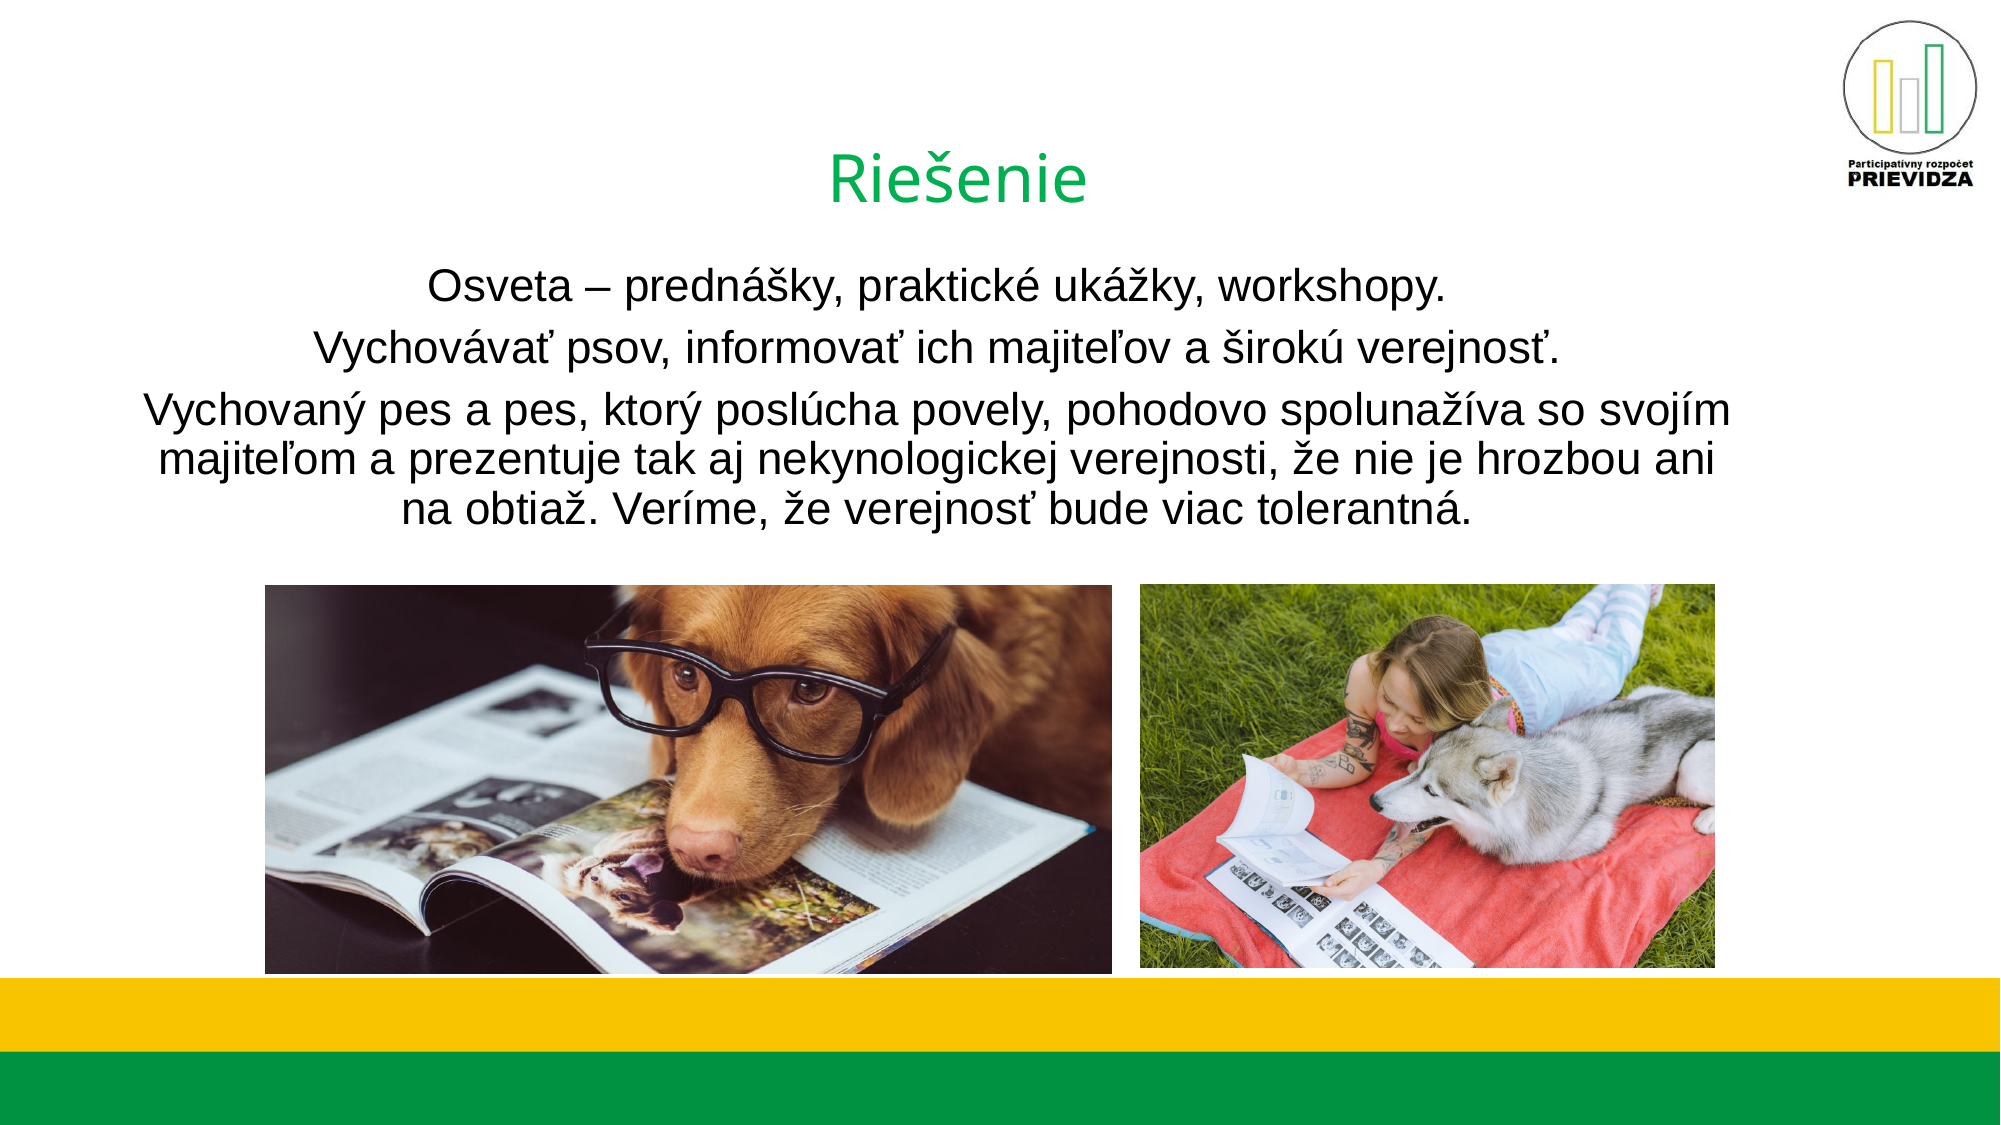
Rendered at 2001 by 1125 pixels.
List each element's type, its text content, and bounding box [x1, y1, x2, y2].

picture [1820, 0, 2000, 201]
text_box Osveta – prednášky, praktické ukážky, workshopy. Vychovávať psov, informovať ich majiteľov a širokú verejnosť. Vychovaný pes a pes, ktorý poslúcha povely, pohodovo spolunažíva so svojím majiteľom a prezentuje tak aj nekynologickej verejnosti, že nie je hrozbou ani na obtiaž. Veríme, že verejnosť bude viac tolerantná. [116, 254, 1759, 575]
text_box [0, 1052, 2000, 1125]
picture [1139, 584, 1715, 968]
text_box [0, 978, 2000, 1052]
text_box Riešenie [95, 72, 1821, 291]
picture [264, 585, 1112, 974]
